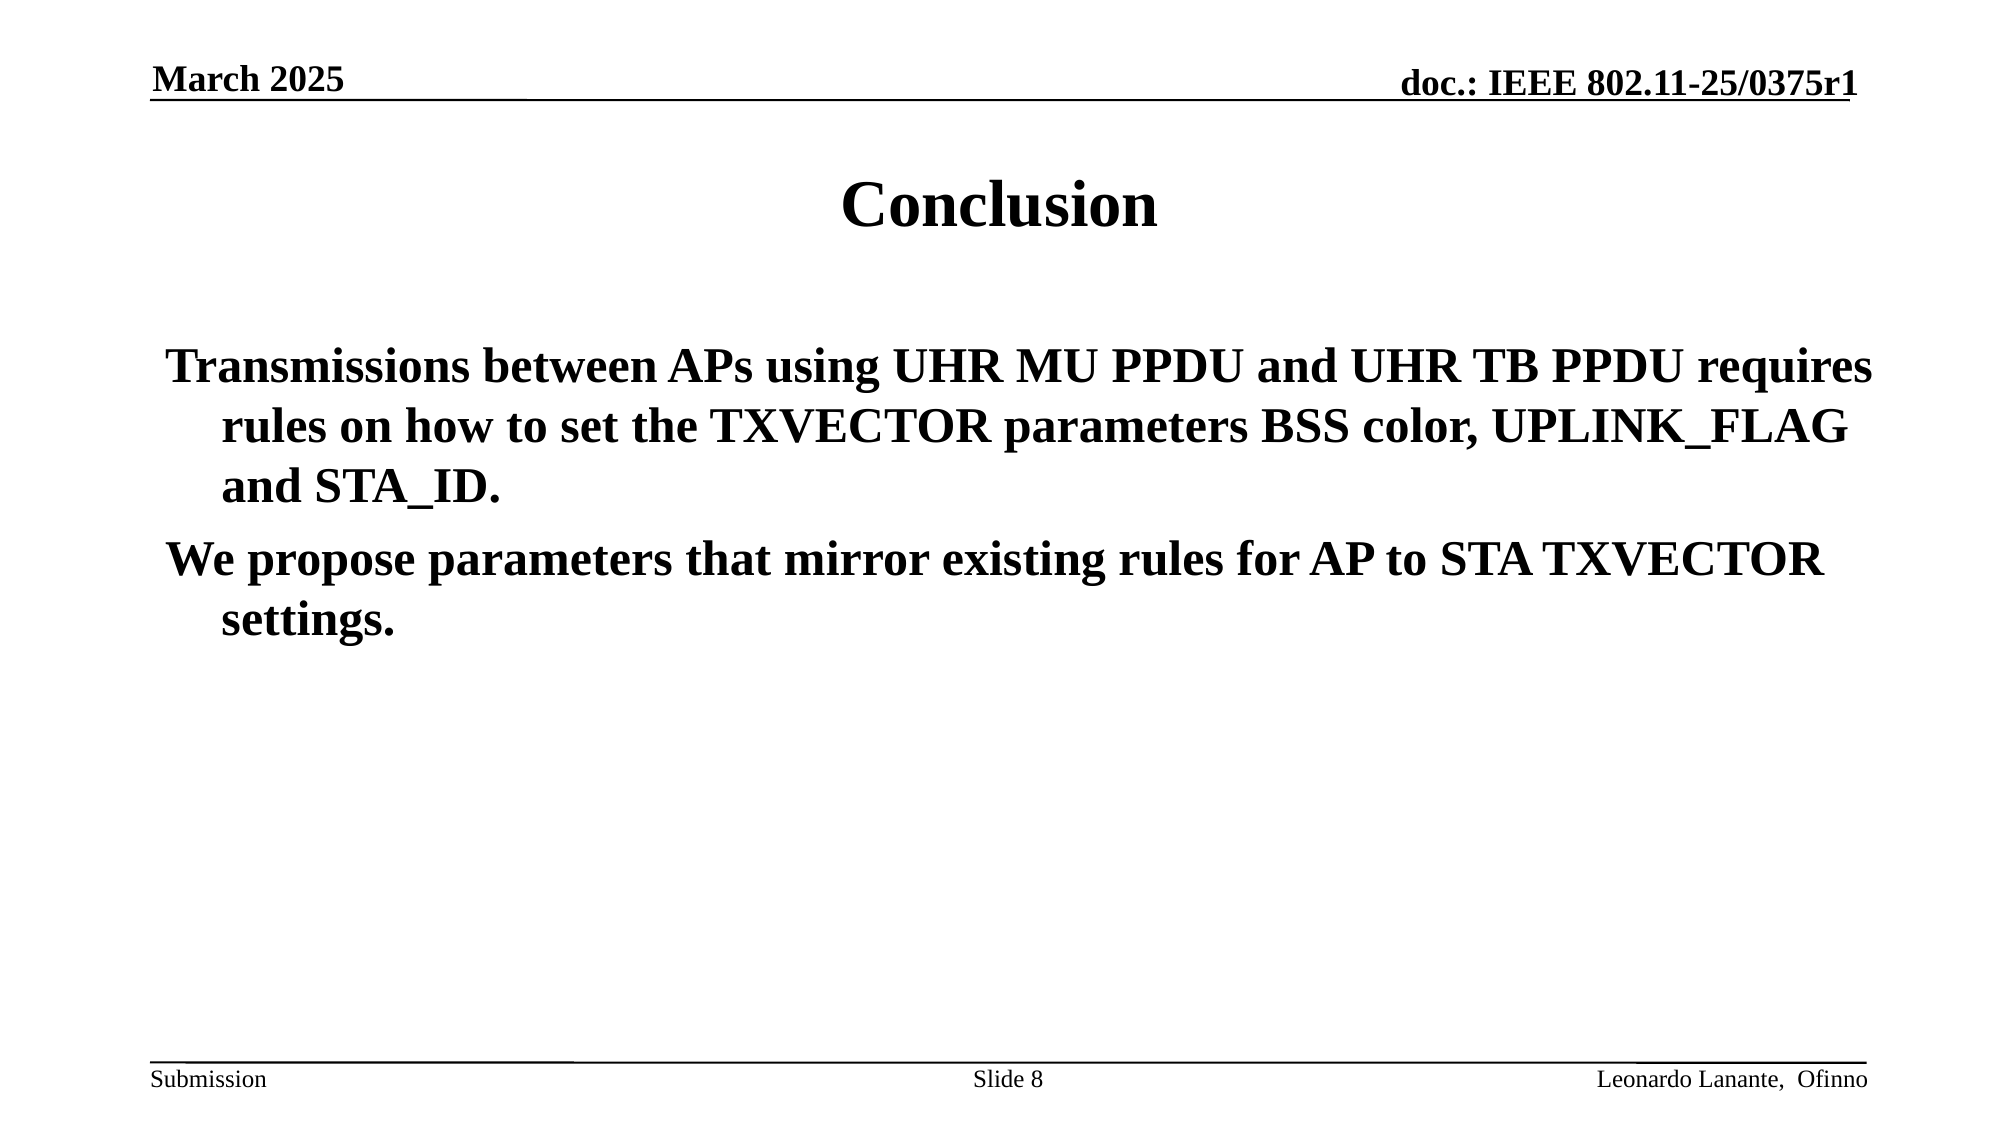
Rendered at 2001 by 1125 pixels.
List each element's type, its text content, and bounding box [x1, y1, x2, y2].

slide_number Slide 8 [950, 1061, 1067, 1123]
list Transmissions between APs using UHR MU PPDU and UHR TB PPDU requires rules on how to set the TXVECTOR parameters BSS color, UPLINK_FLAG and STA_ID. We propose parameters that mirror existing rules for AP to STA TXVECTOR settings. [149, 324, 1946, 1000]
footer Leonardo Lanante, Ofinno [1171, 1061, 1869, 1093]
title Conclusion [149, 112, 1850, 288]
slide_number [152, 54, 563, 100]
